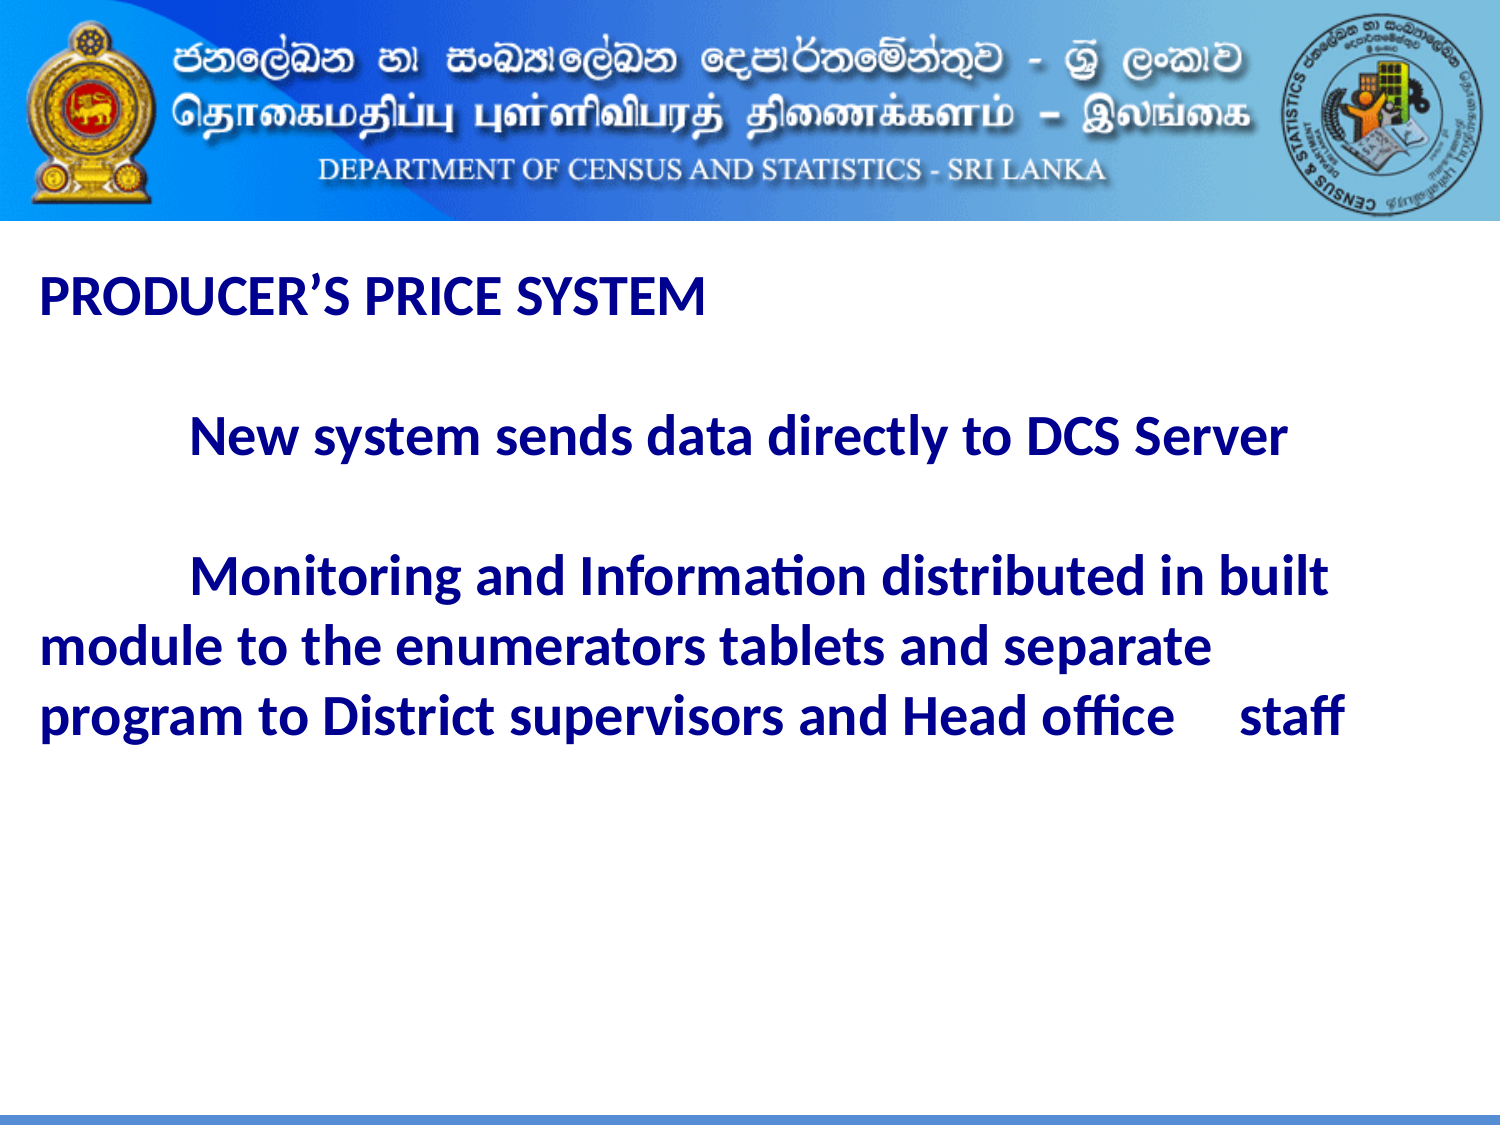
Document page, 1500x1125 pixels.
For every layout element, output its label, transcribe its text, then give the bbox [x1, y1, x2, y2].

picture [0, 0, 1500, 221]
text_box PRODUCER’S PRICE SYSTEM New system sends data directly to DCS Server Monitoring and Information distributed in built module to the enumerators tablets and separate program to District supervisors and Head office staff [24, 249, 1438, 965]
